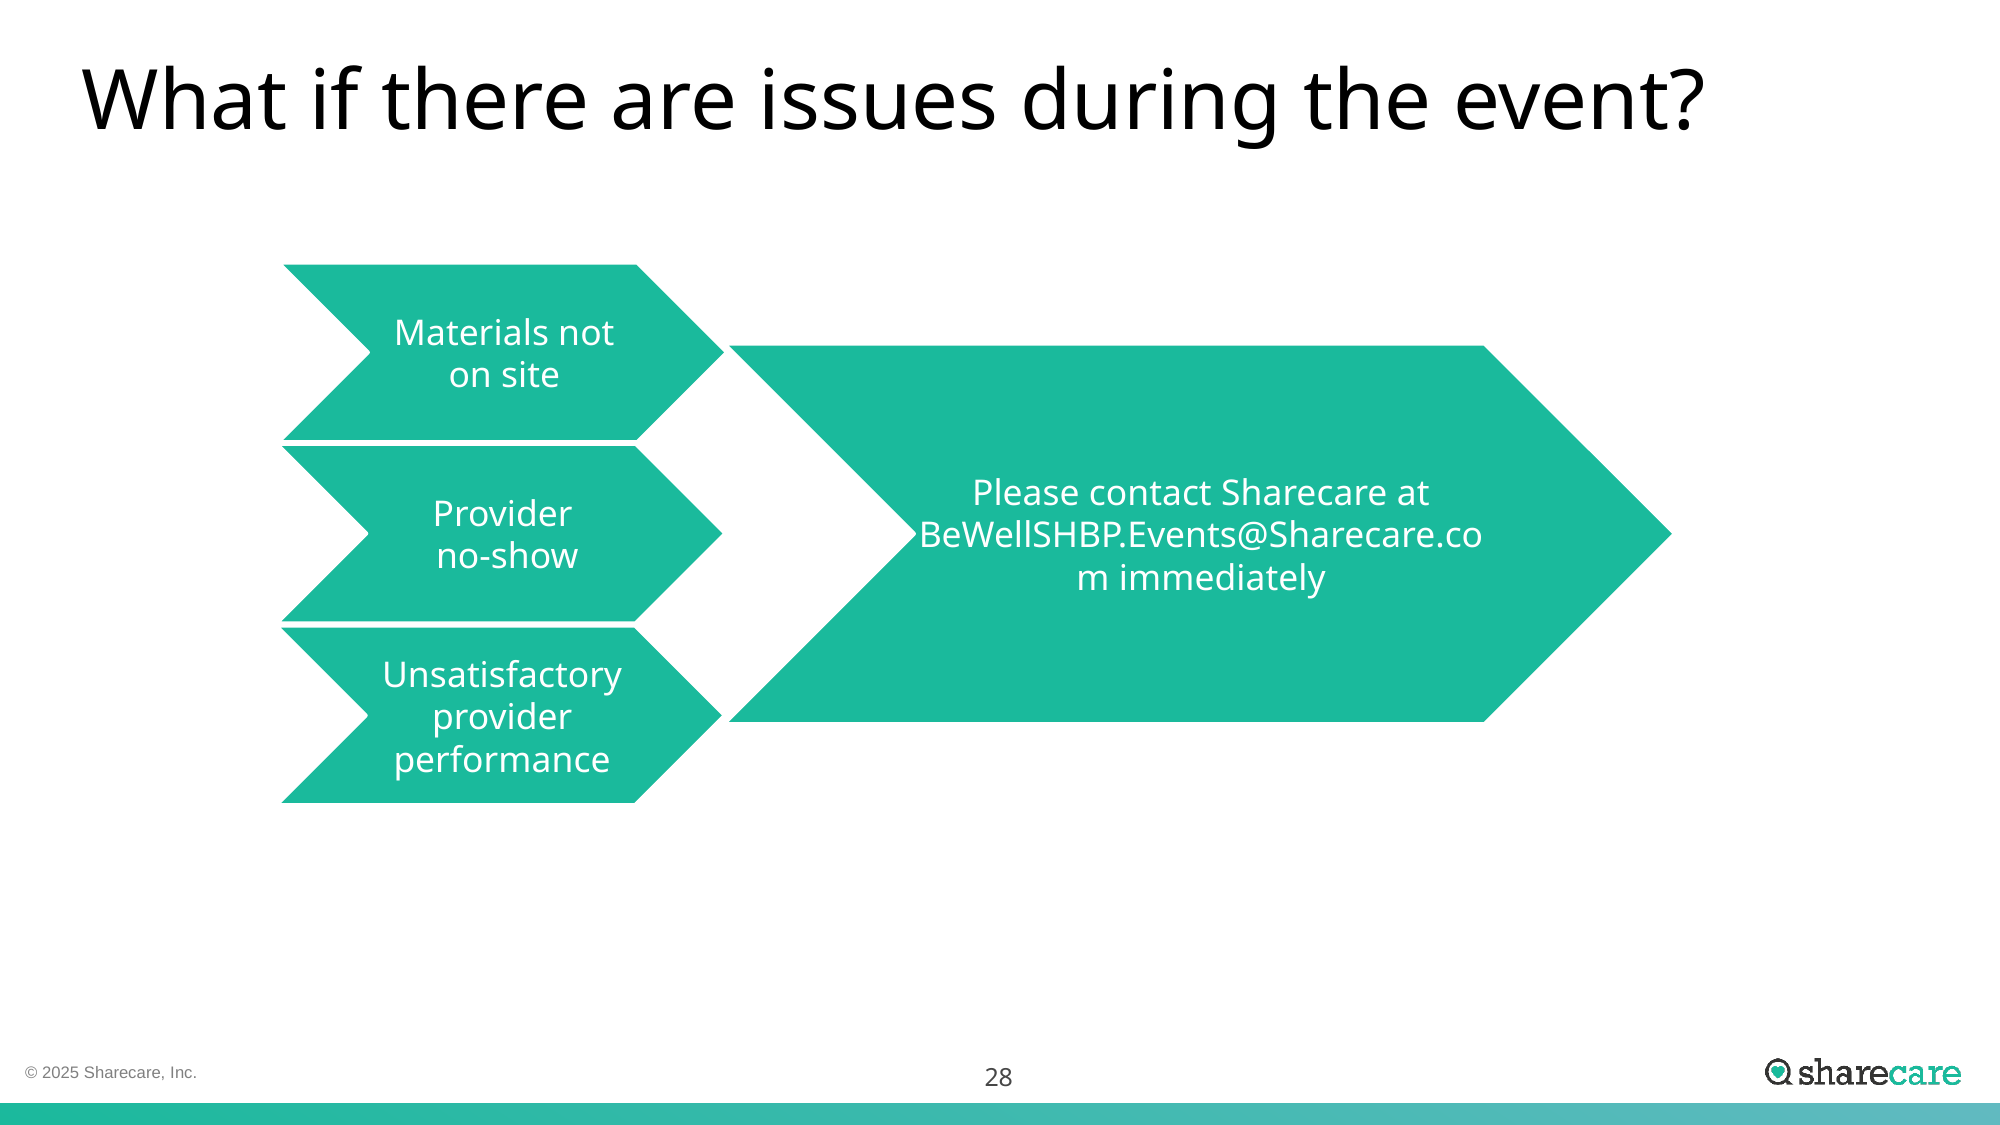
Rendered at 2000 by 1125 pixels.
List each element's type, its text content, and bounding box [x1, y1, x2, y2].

picture [1765, 1058, 1961, 1085]
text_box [0, 4, 1981, 1002]
slide_number 28 [975, 1052, 1023, 1101]
